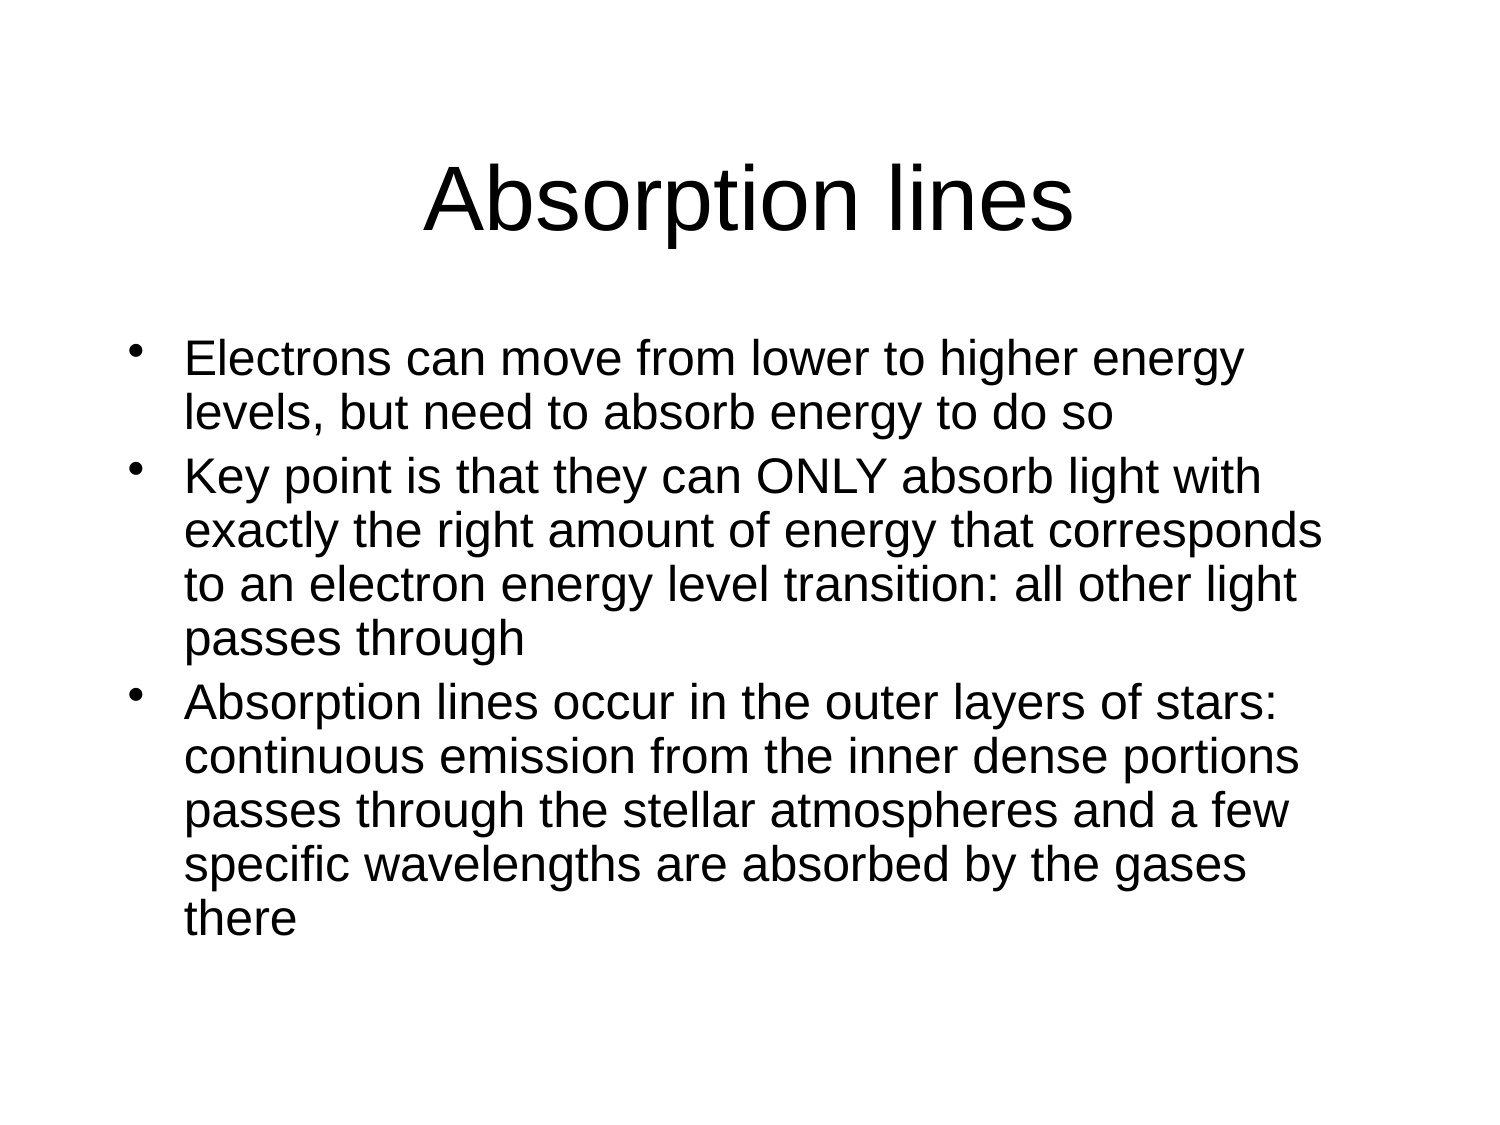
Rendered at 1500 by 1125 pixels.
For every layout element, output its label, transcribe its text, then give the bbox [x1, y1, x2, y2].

list Electrons can move from lower to higher energy levels, but need to absorb energy to do so Key point is that they can ONLY absorb light with exactly the right amount of energy that corresponds to an electron energy level transition: all other light passes through Absorption lines occur in the outer layers of stars: continuous emission from the inner dense portions passes through the stellar atmospheres and a few specific wavelengths are absorbed by the gases there [112, 324, 1388, 1000]
title Absorption lines [112, 99, 1388, 288]
